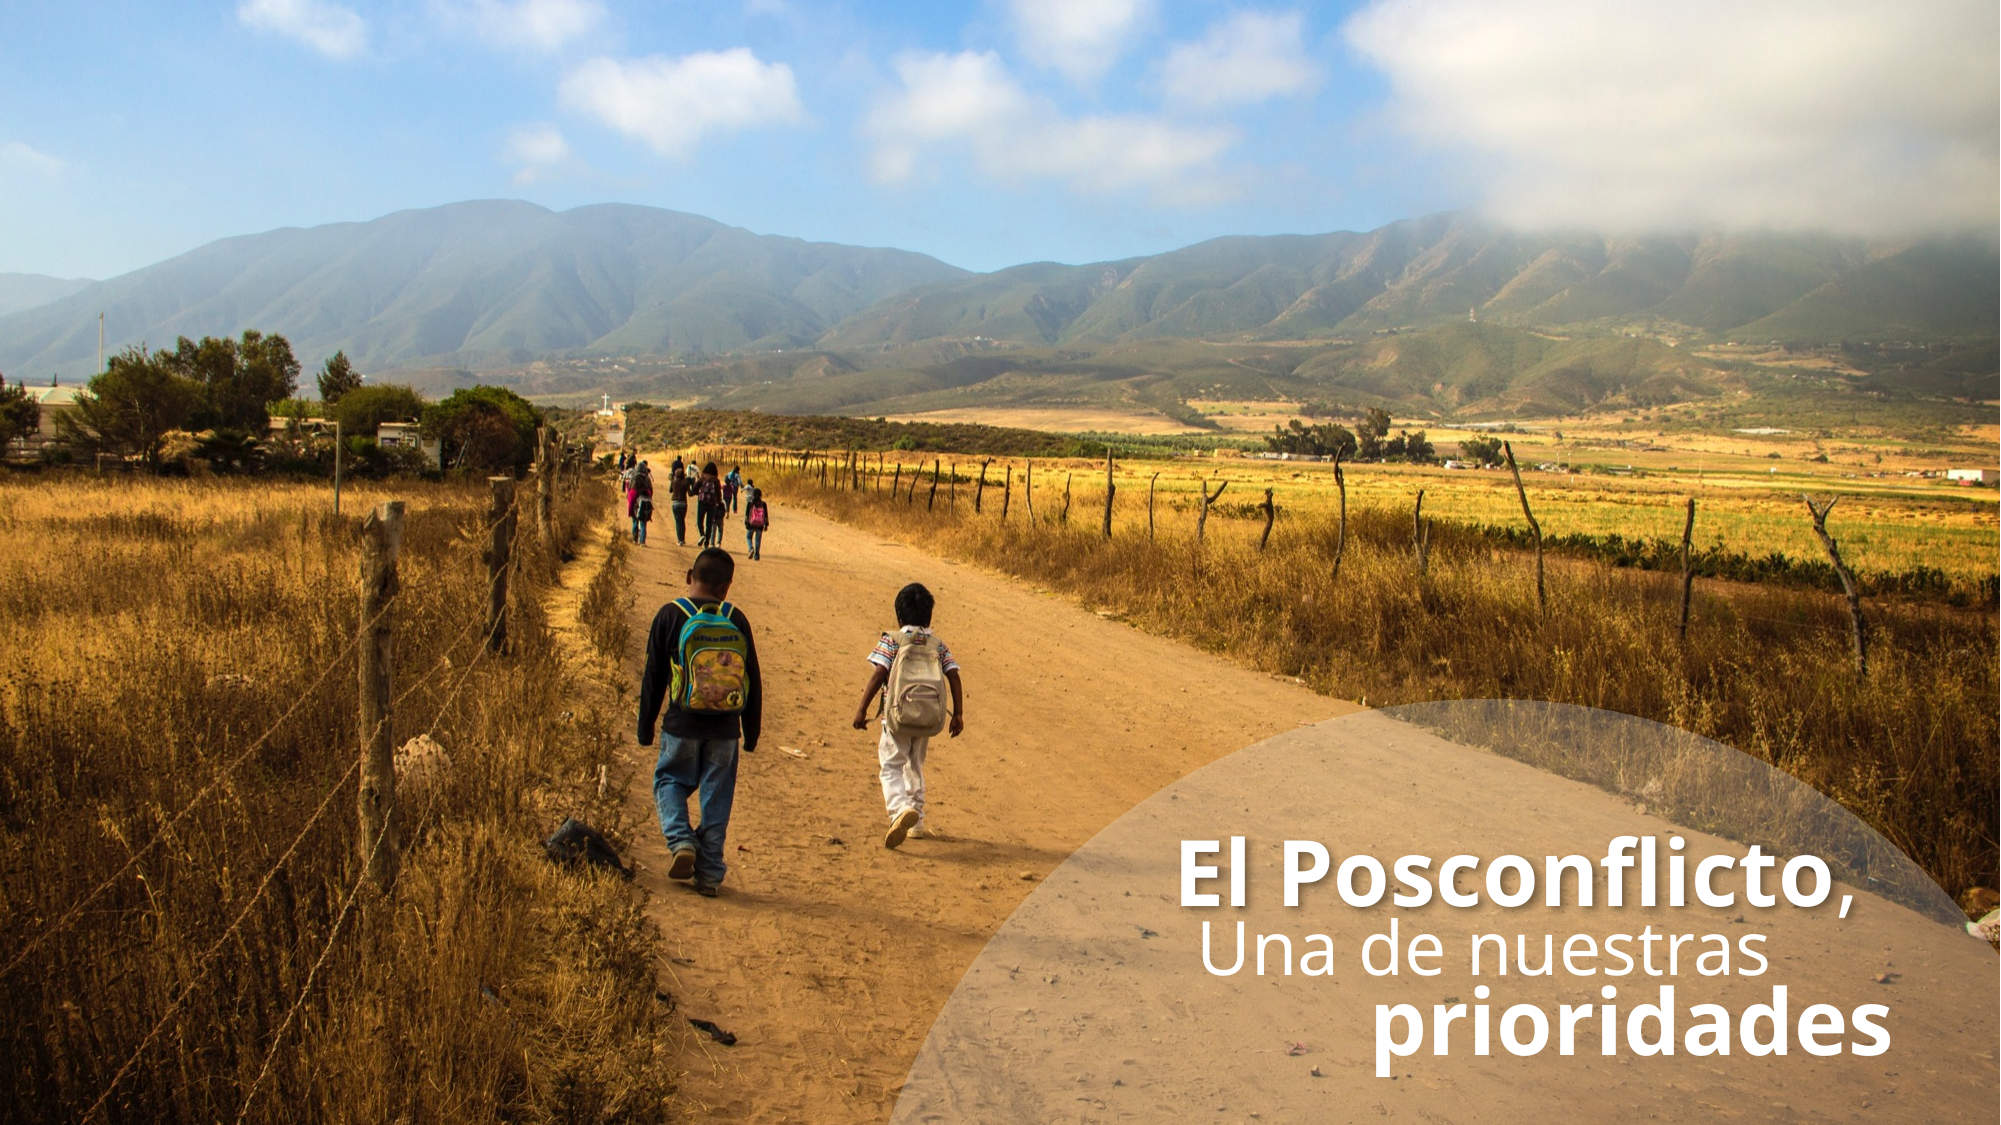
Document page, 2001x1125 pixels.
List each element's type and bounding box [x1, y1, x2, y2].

text_box [1126, 892, 1862, 1083]
picture [0, 0, 2000, 1125]
